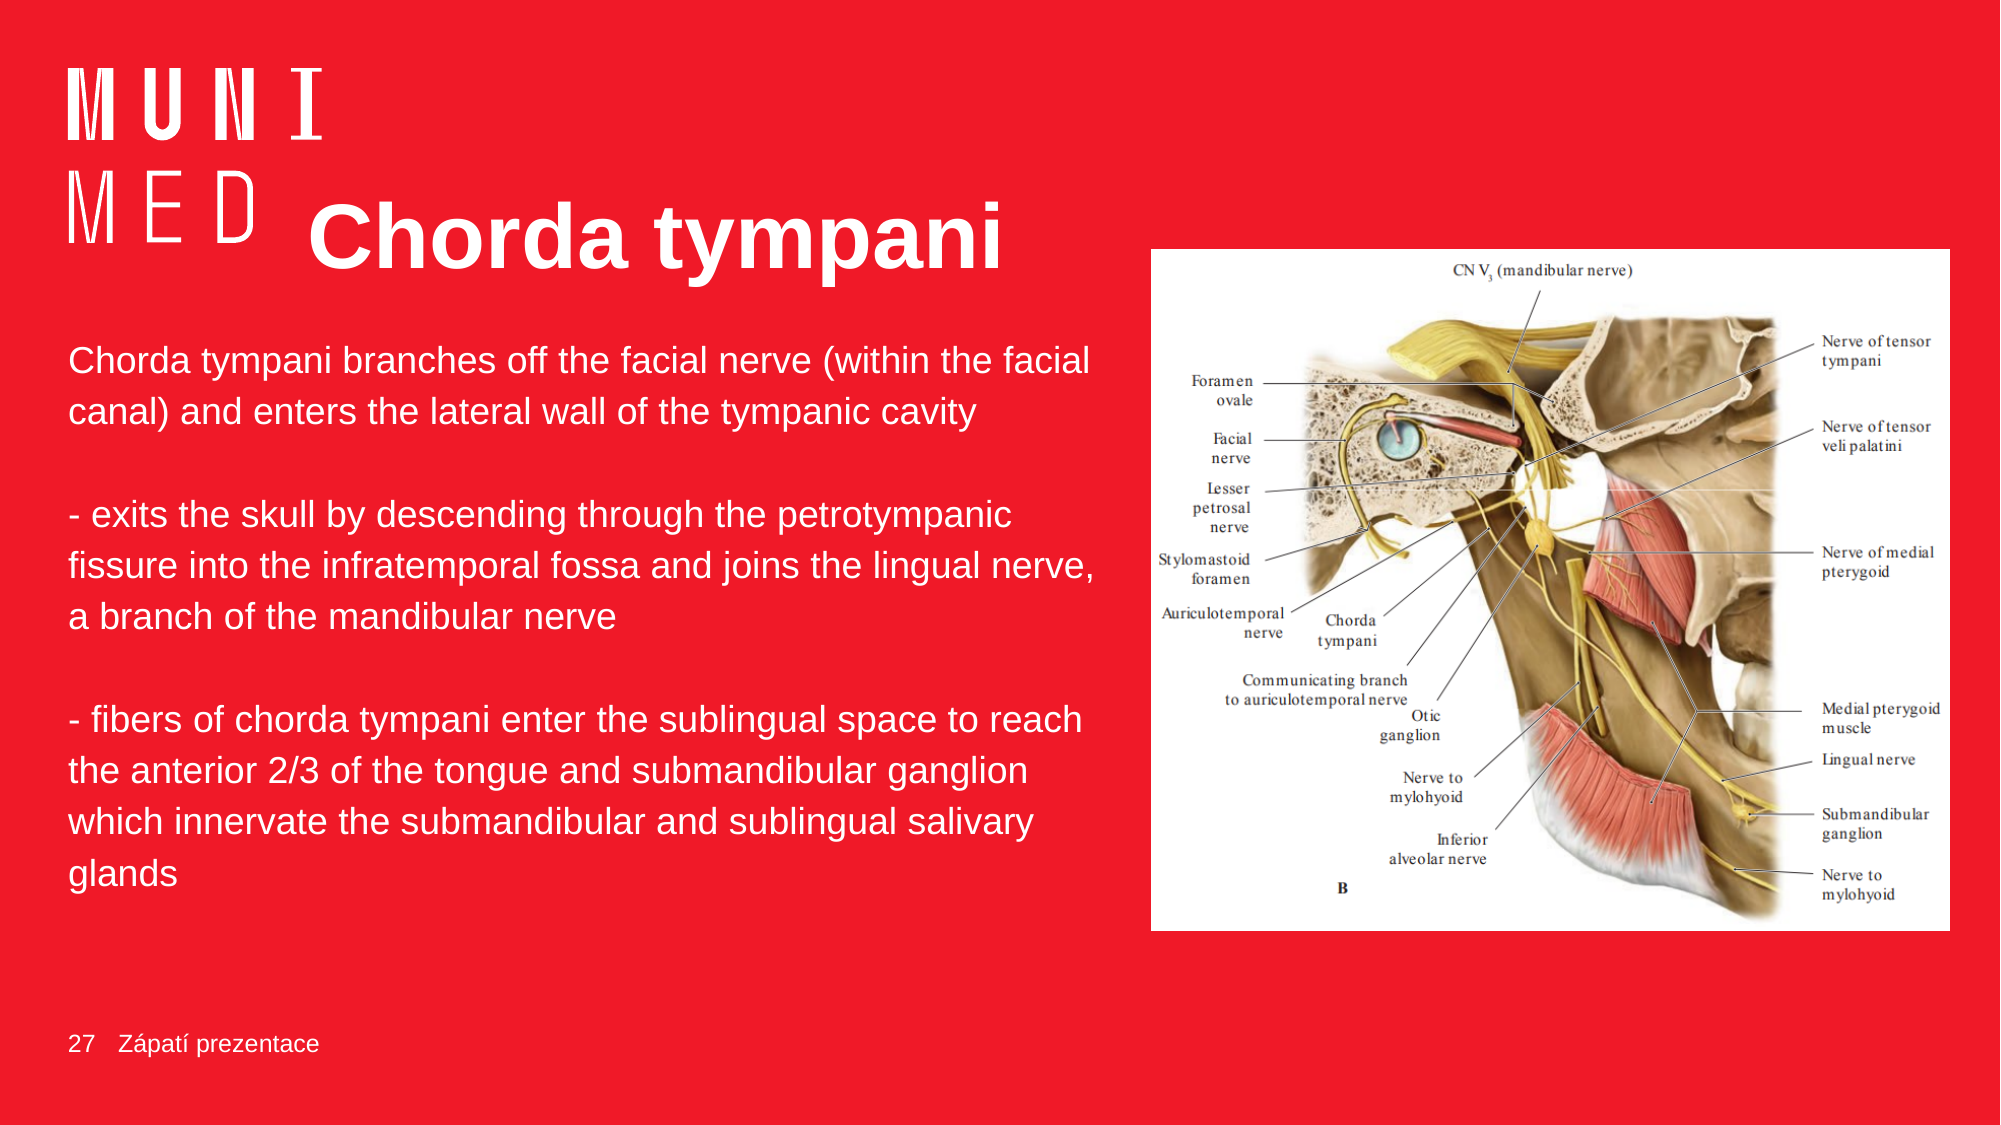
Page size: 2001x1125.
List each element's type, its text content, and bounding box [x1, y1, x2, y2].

slide_number 27 [67, 1021, 110, 1063]
picture [1151, 249, 1950, 931]
title Chorda tympani [307, 194, 2000, 387]
footer Zápatí prezentace [118, 1021, 1418, 1063]
subtitle Chorda tympani branches off the facial nerve (within the facial canal) and enters the lateral wall of the tympanic cavity - exits the skull by descending through the petrotympanic fissure into the infratemporal fossa and joins the lingual nerve, a branch of the mandibular nerve - fibers of chorda tympani enter the sublingual space to reach the anterior 2/3 of the tongue and submandibular ganglion which innervate the submandibular and sublingual salivary glands [68, 329, 1129, 445]
